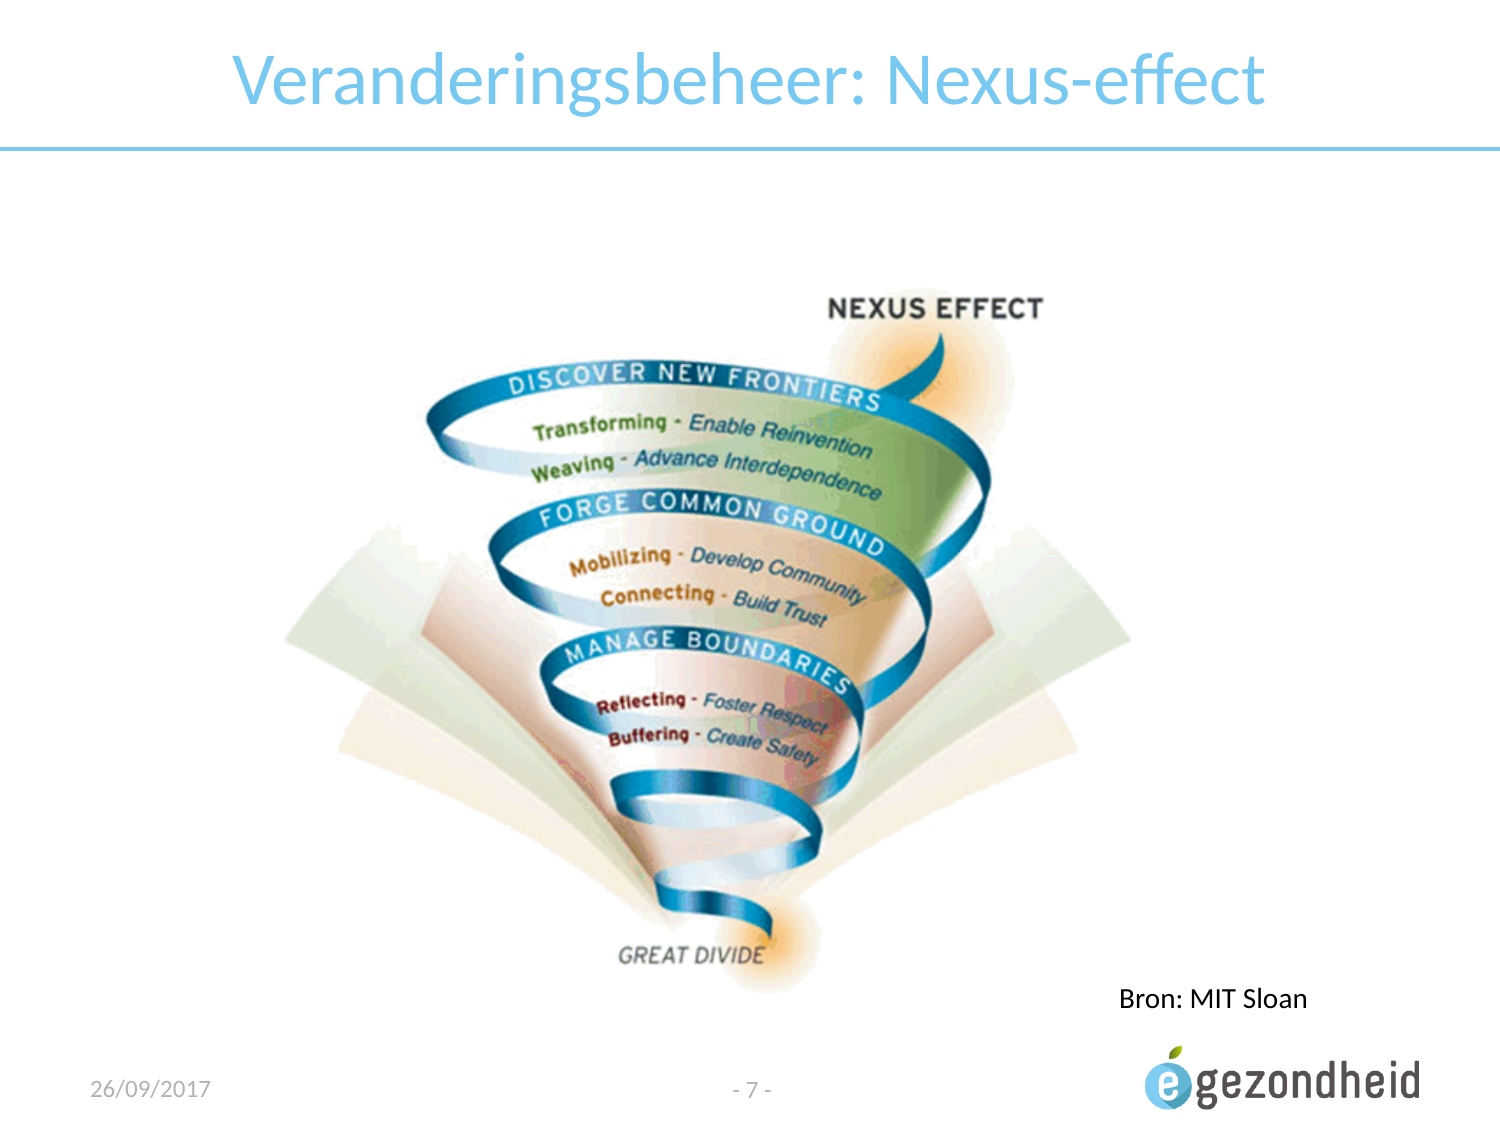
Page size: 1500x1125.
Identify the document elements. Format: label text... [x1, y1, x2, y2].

text_box Bron: MIT Sloan [1147, 972, 1448, 1022]
picture [1116, 1037, 1447, 1125]
picture [277, 265, 1143, 1022]
slide_number - 7 - [577, 1058, 928, 1119]
title Veranderingsbeheer: Nexus-effect [0, 0, 1500, 149]
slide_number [75, 1057, 425, 1118]
